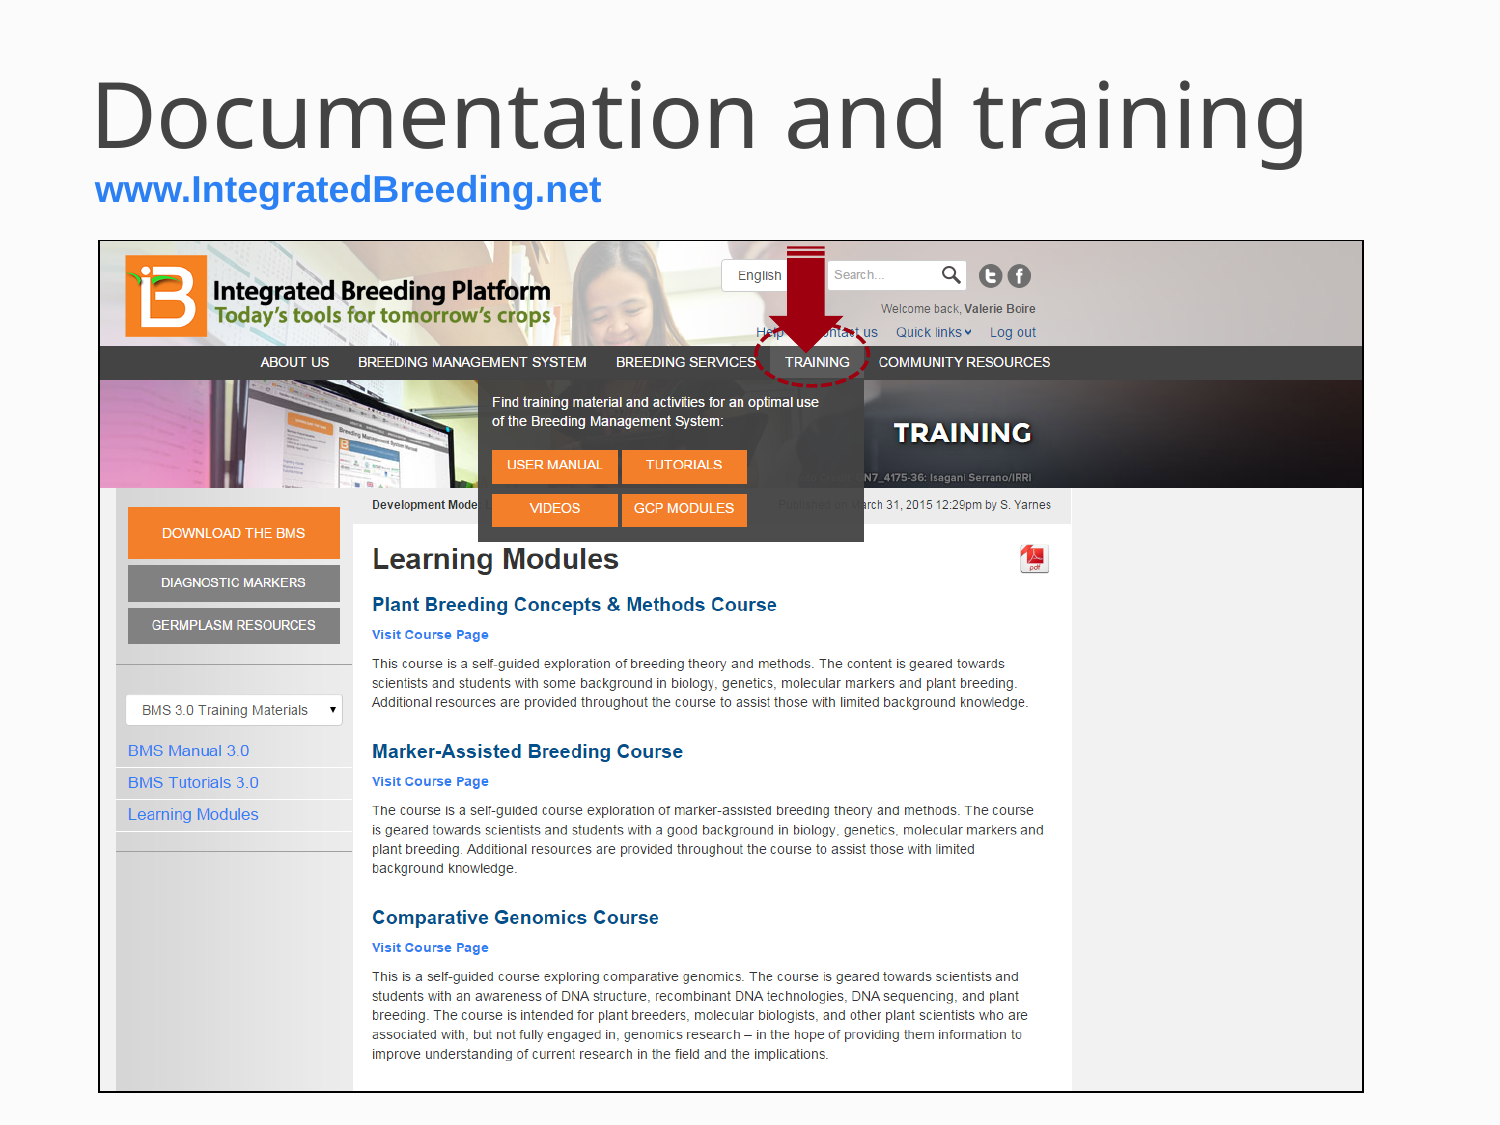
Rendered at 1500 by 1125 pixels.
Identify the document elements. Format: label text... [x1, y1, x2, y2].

text_box www.IntegratedBreeding.net [79, 157, 1280, 218]
picture [99, 240, 1363, 1092]
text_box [755, 246, 869, 387]
title Documentation and training [74, 53, 1426, 170]
